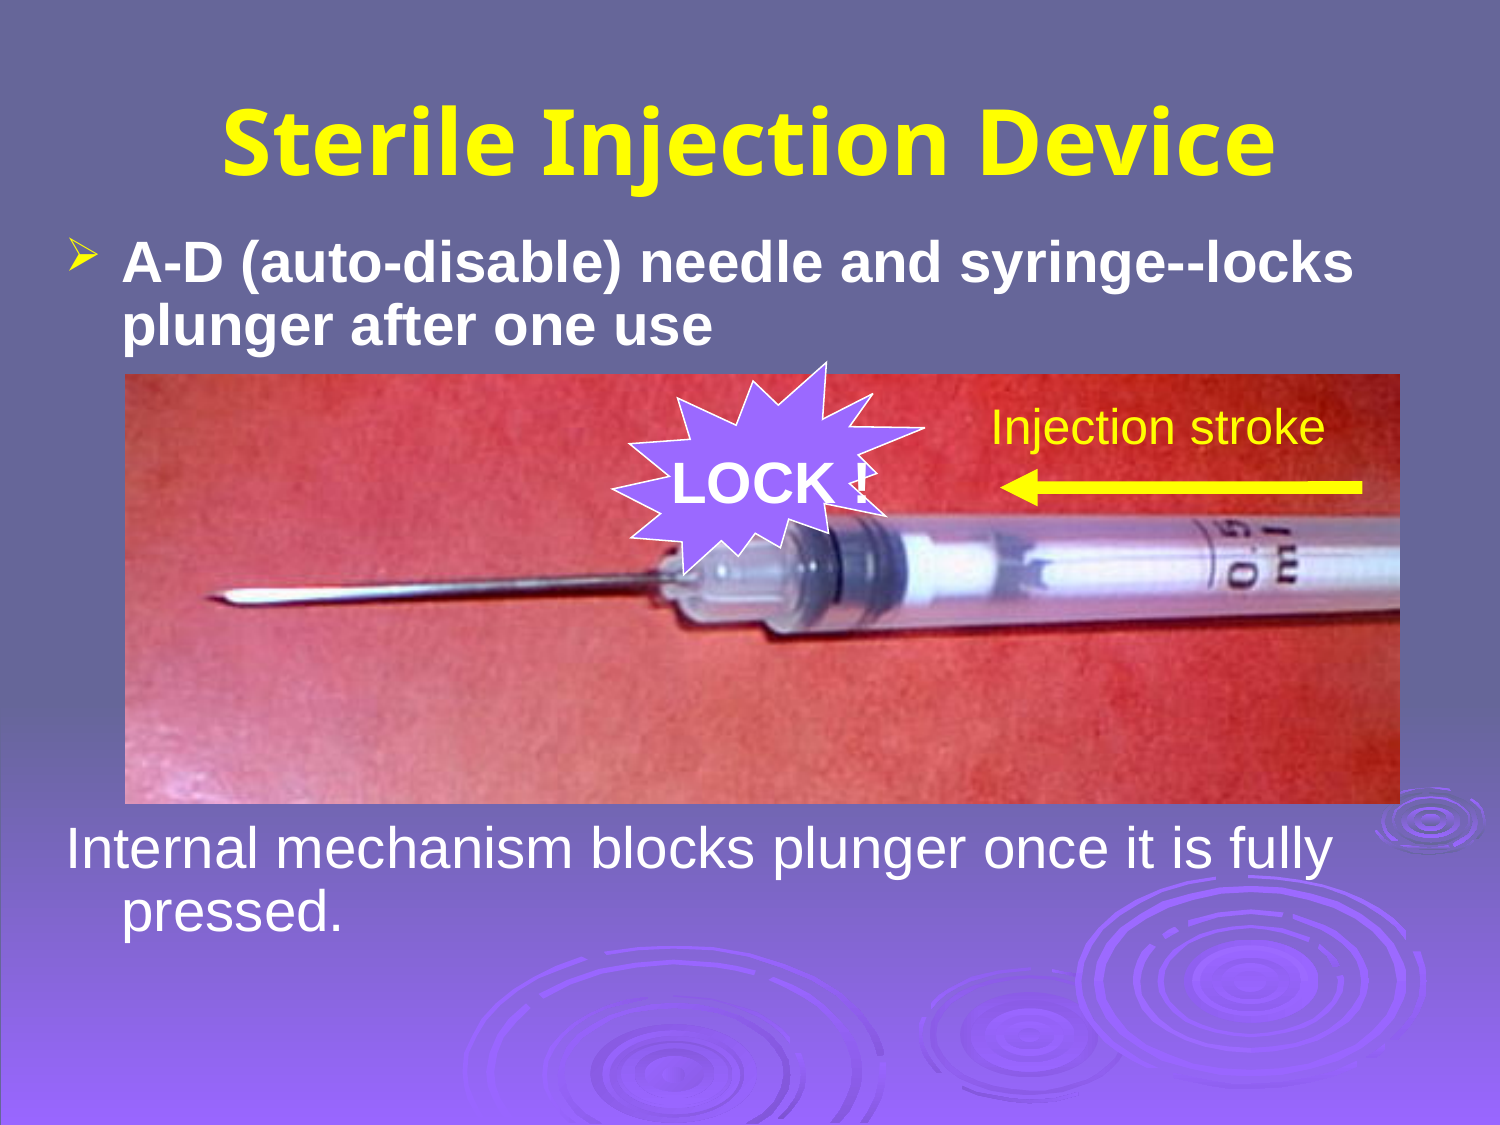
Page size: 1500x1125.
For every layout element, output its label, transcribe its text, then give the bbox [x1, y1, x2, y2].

list A-D (auto-disable) needle and syringe--locks plunger after one use Internal mechanism blocks plunger once it is fully pressed. [49, 224, 1401, 1125]
title Sterile Injection Device [74, 45, 1426, 233]
picture [124, 374, 1401, 804]
